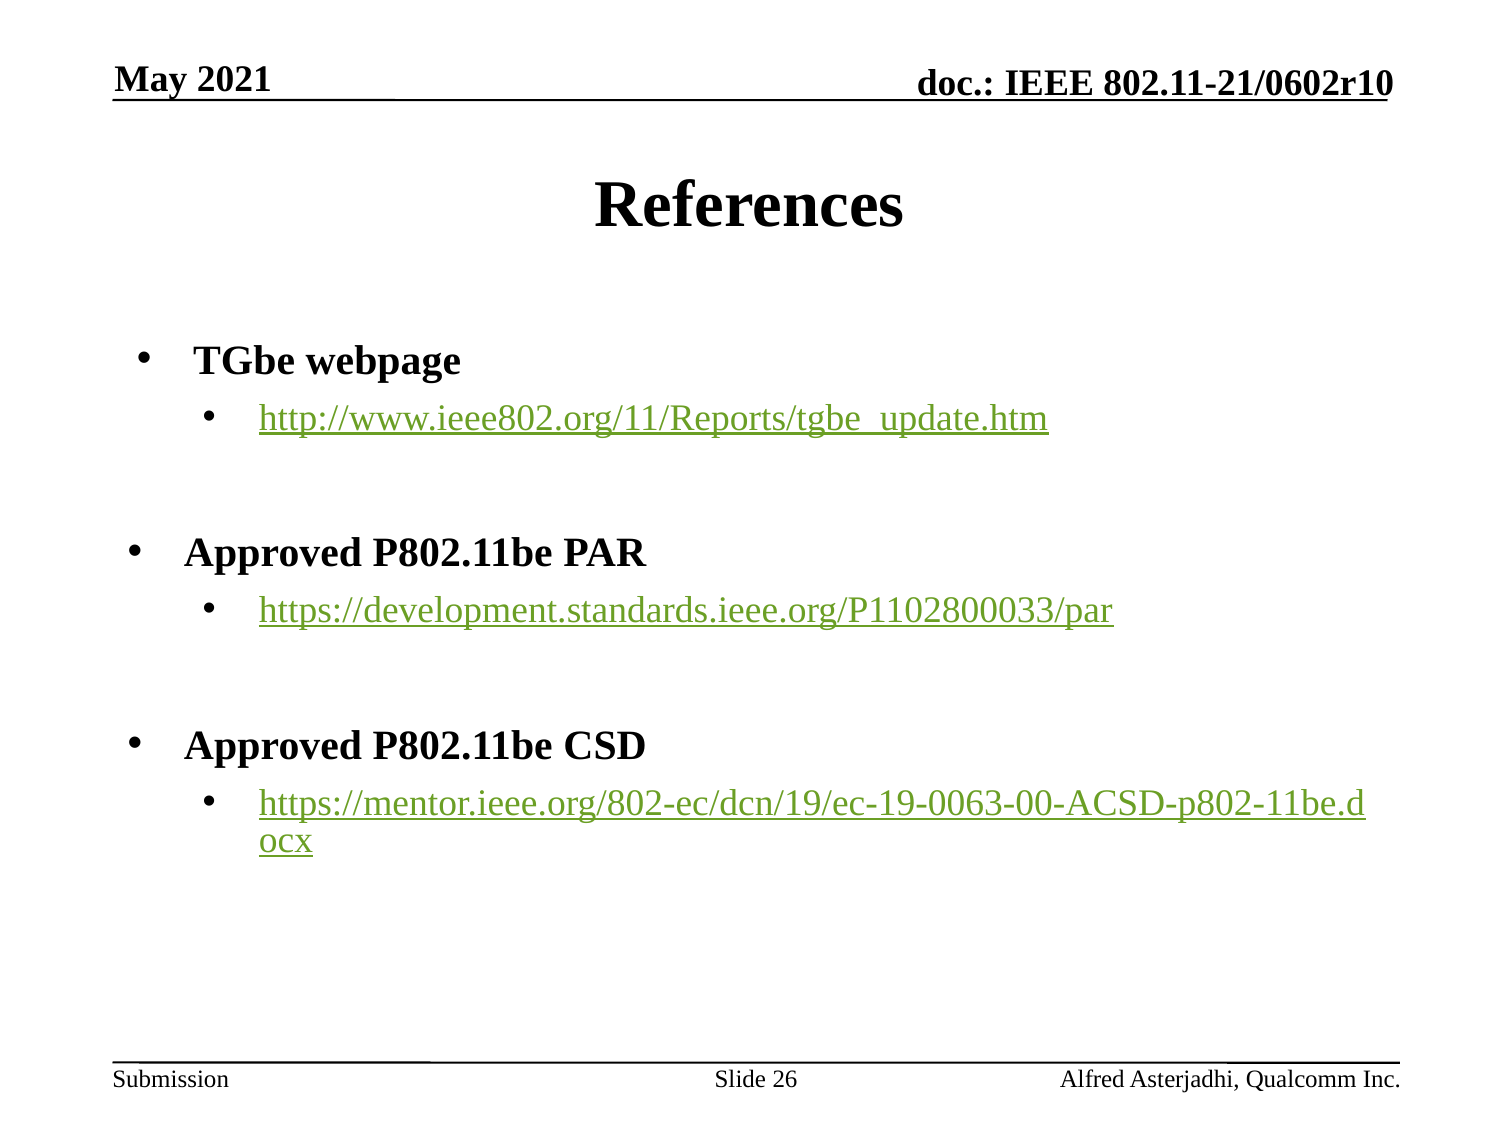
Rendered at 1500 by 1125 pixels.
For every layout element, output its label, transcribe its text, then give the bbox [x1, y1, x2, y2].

title References [112, 112, 1388, 288]
slide_number Slide 26 [712, 1061, 800, 1123]
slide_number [114, 54, 493, 100]
list TGbe webpage http://www.ieee802.org/11/Reports/tgbe_update.htm Approved P802.11be PAR https://development.standards.ieee.org/P1102800033/par Approved P802.11be CSD https://mentor.ieee.org/802-ec/dcn/19/ec-19-0063-00-ACSD-p802-11be.docx [112, 324, 1388, 1000]
footer Alfred Asterjadhi, Qualcomm Inc. [878, 1061, 1402, 1093]
